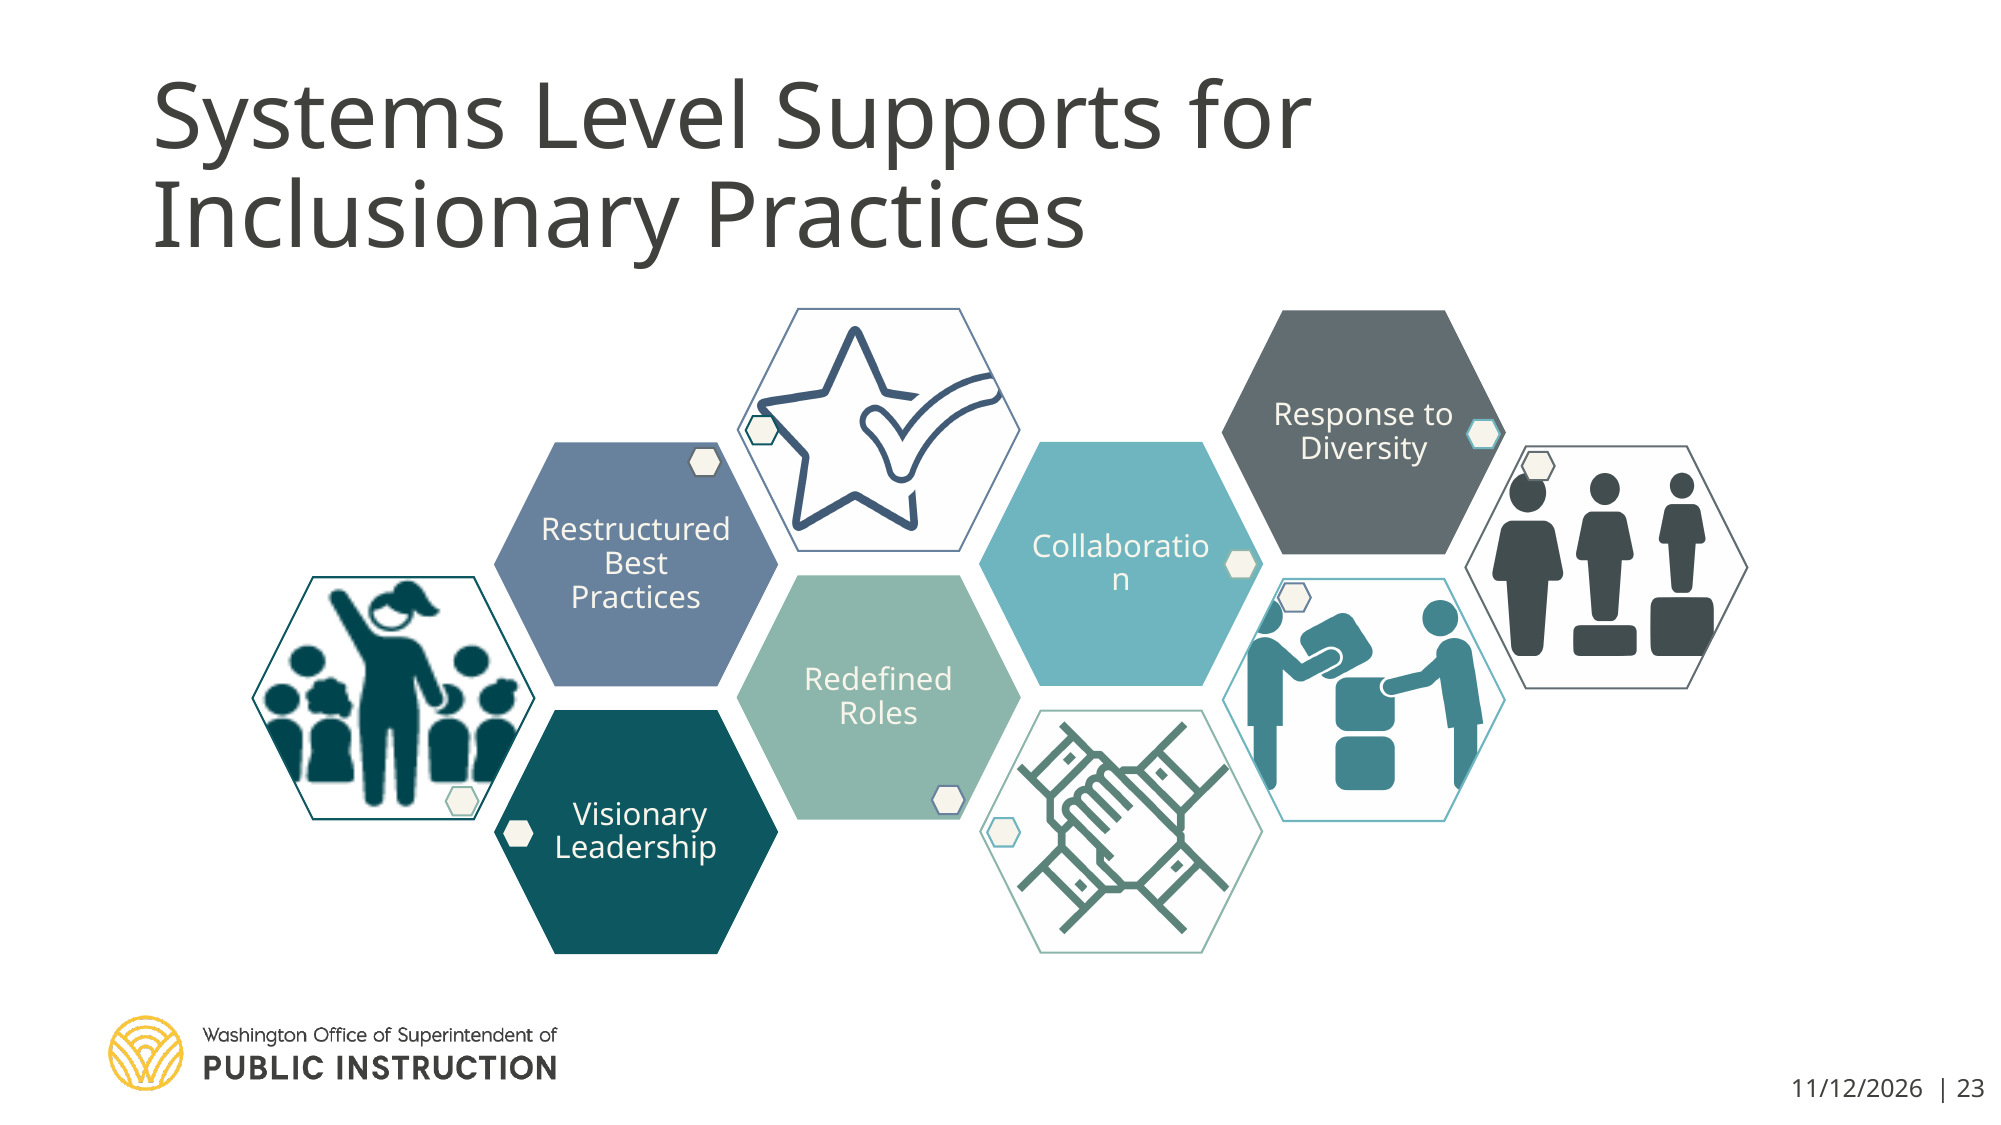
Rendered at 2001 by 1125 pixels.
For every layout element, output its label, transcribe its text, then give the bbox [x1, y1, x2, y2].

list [137, 308, 1863, 954]
title Systems Level Supports for Inclusionary Practices [137, 59, 1863, 278]
text_box 3/11/2020 | 23 [1549, 1065, 2000, 1125]
picture [108, 1015, 558, 1091]
